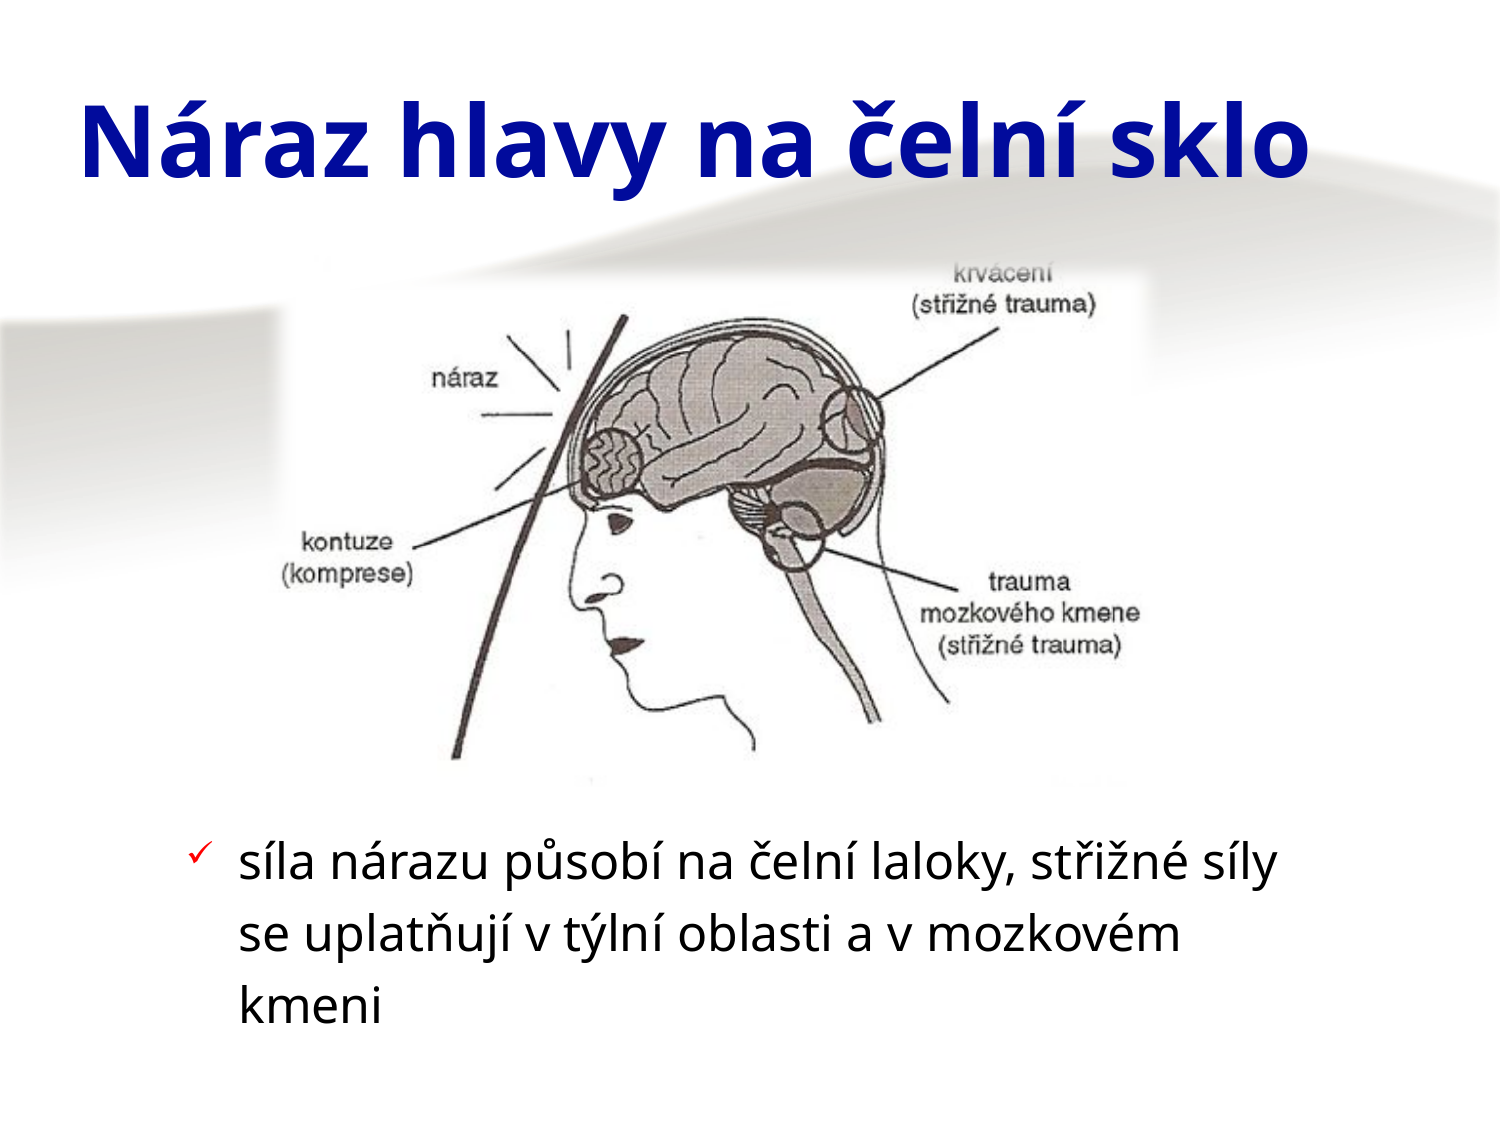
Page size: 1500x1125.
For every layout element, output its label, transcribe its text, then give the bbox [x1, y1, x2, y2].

text_box síla nárazu působí na čelní laloky, střižné síly se uplatňují v týlní oblasti a v mozkovém kmeni [171, 810, 1329, 1124]
picture [260, 255, 1164, 788]
title Náraz hlavy na čelní sklo [76, 54, 1427, 199]
